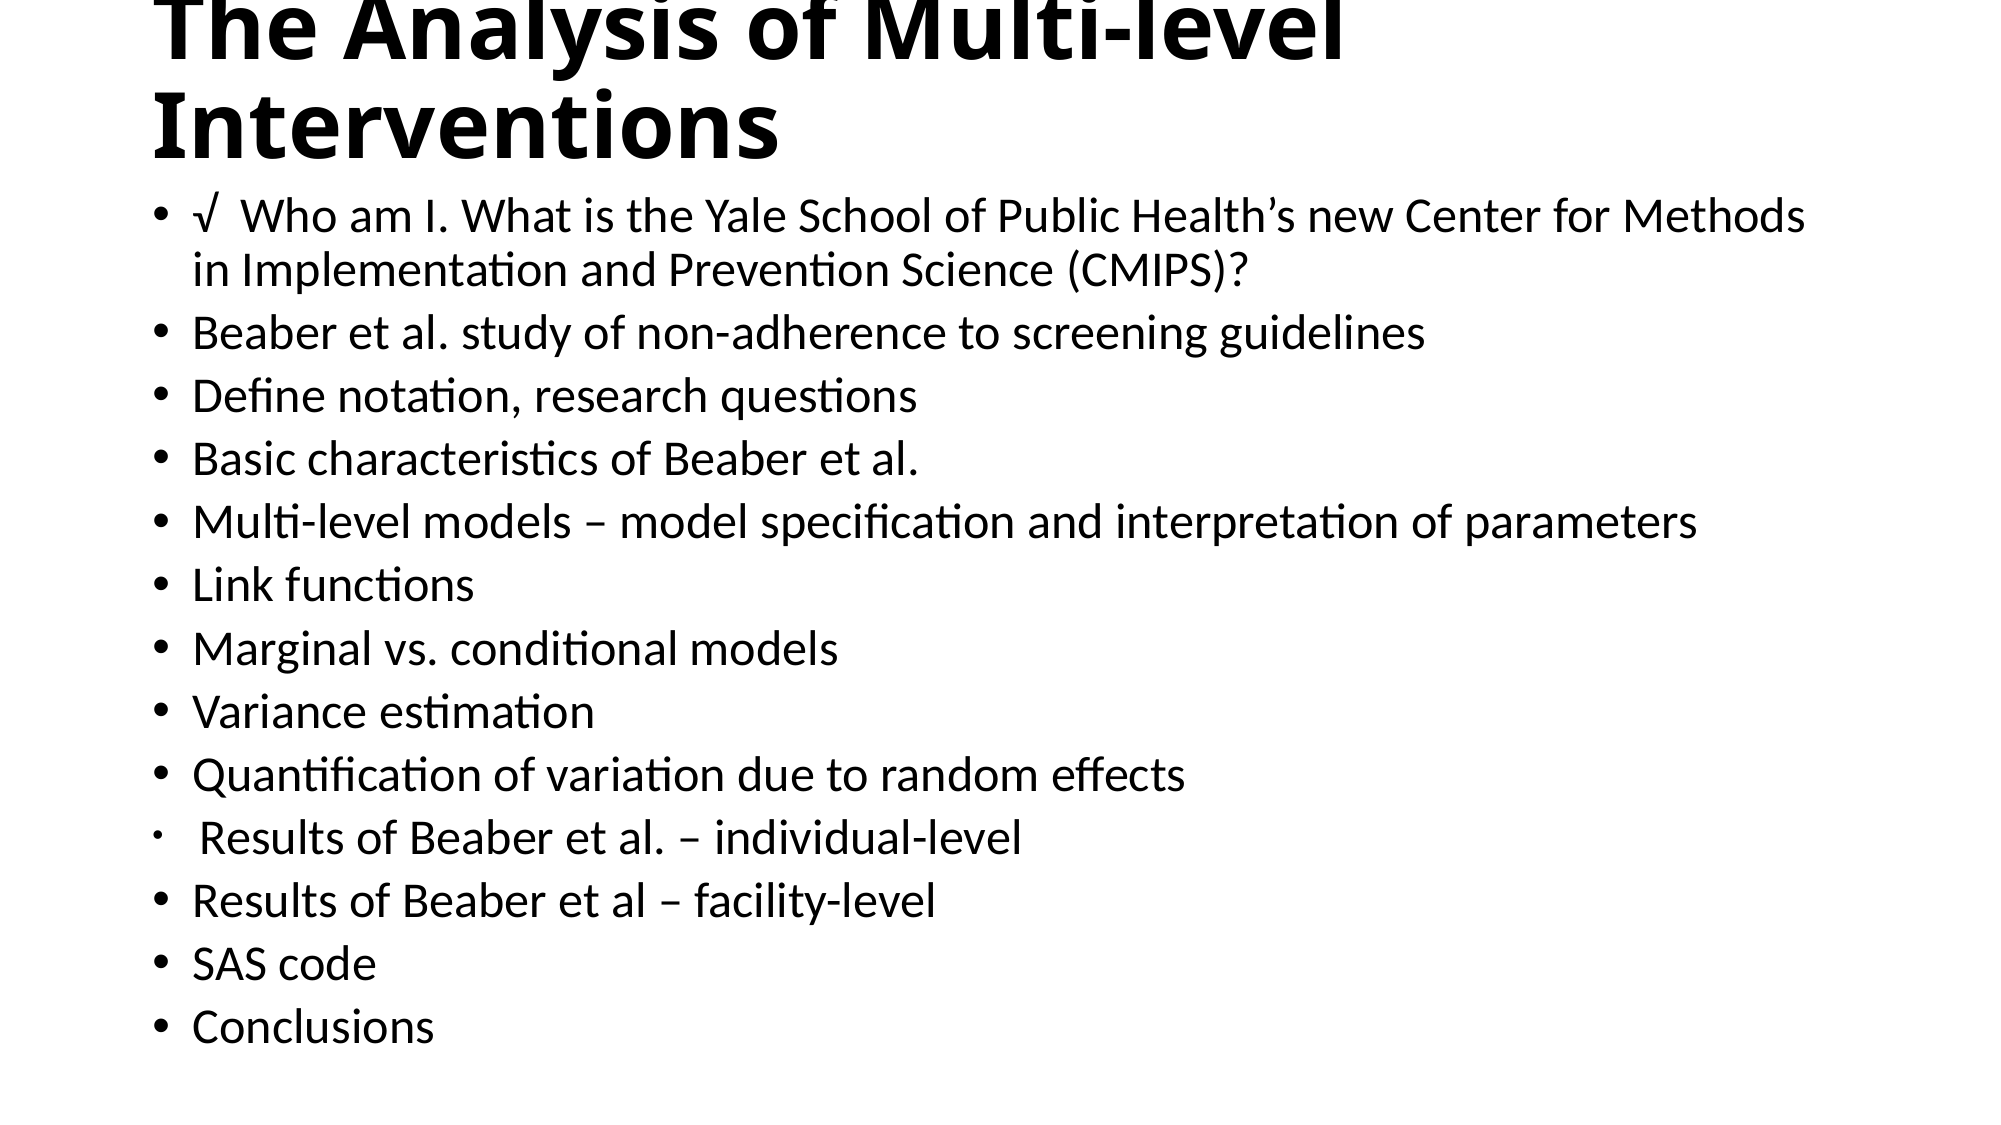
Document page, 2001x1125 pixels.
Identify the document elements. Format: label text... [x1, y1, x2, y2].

list √ Who am I. What is the Yale School of Public Health’s new Center for Methods in Implementation and Prevention Science (CMIPS)? Beaber et al. study of non-adherence to screening guidelines Define notation, research questions Basic characteristics of Beaber et al. Multi-level models – model specification and interpretation of parameters Link functions Marginal vs. conditional models Variance estimation Quantification of variation due to random effects Results of Beaber et al. – individual-level Results of Beaber et al – facility-level SAS code Conclusions [137, 181, 1863, 1125]
title The Analysis of Multi-level Interventions [137, 25, 1863, 181]
